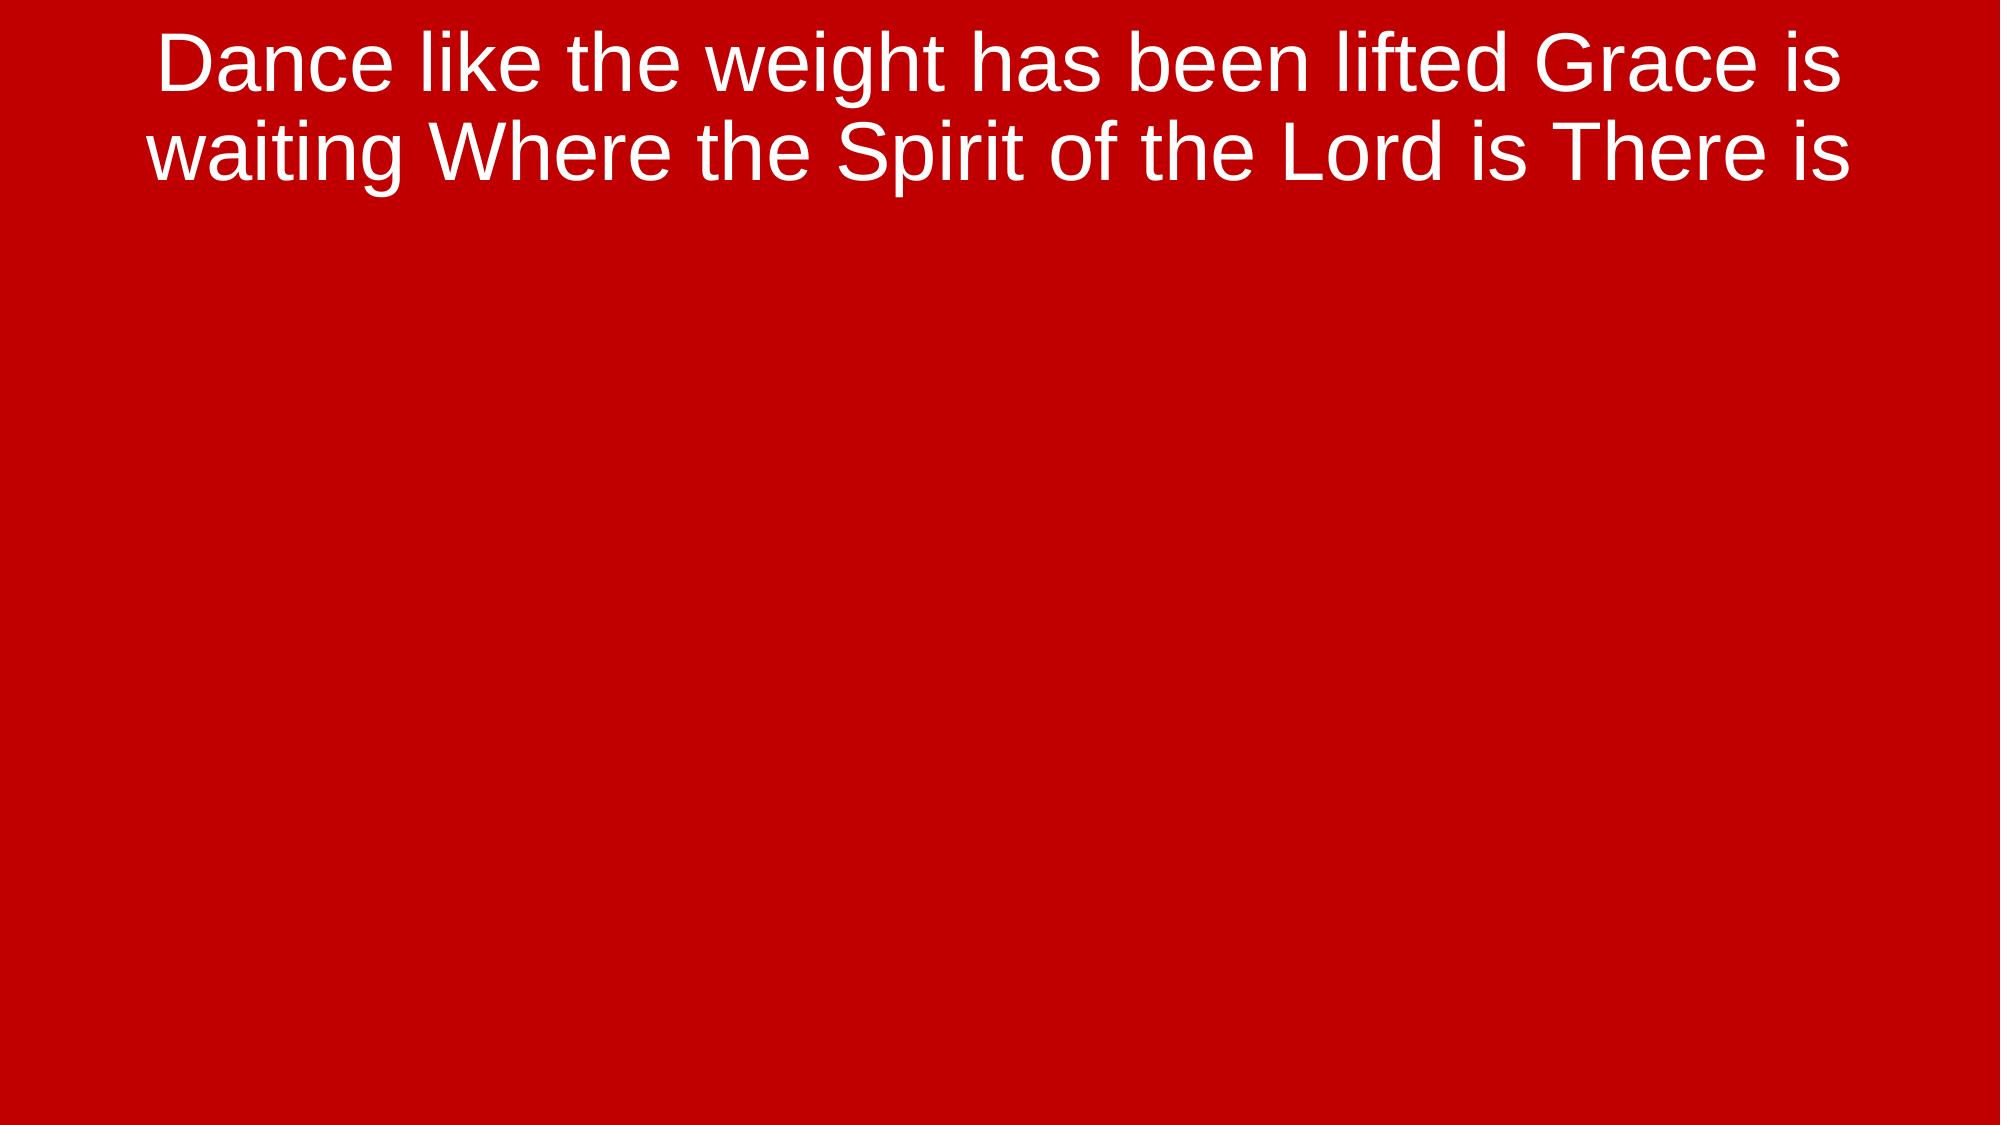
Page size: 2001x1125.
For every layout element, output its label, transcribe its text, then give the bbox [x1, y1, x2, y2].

list Dance like the weight has been lifted Grace is waiting Where the Spirit of the Lord is There is [0, 11, 2000, 925]
